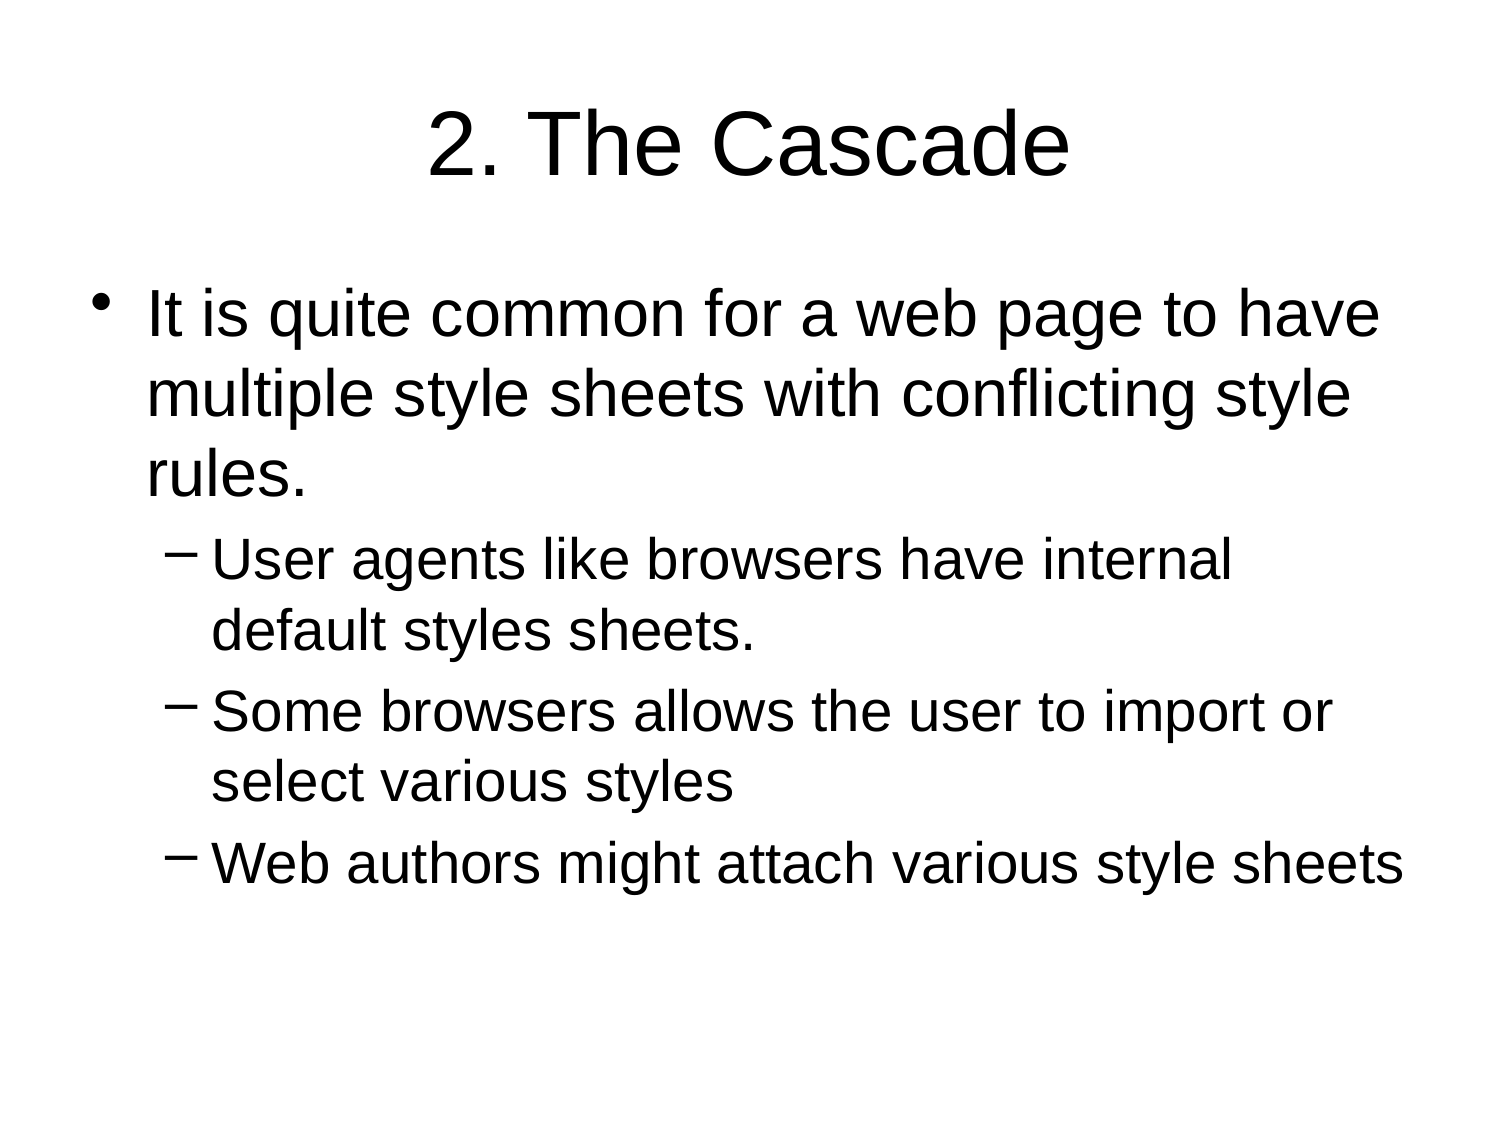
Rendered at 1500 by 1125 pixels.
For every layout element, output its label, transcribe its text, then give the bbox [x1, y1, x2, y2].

list It is quite common for a web page to have multiple style sheets with conflicting style rules. User agents like browsers have internal default styles sheets. Some browsers allows the user to import or select various styles Web authors might attach various style sheets [74, 262, 1426, 1006]
title 2. The Cascade [74, 44, 1426, 233]
